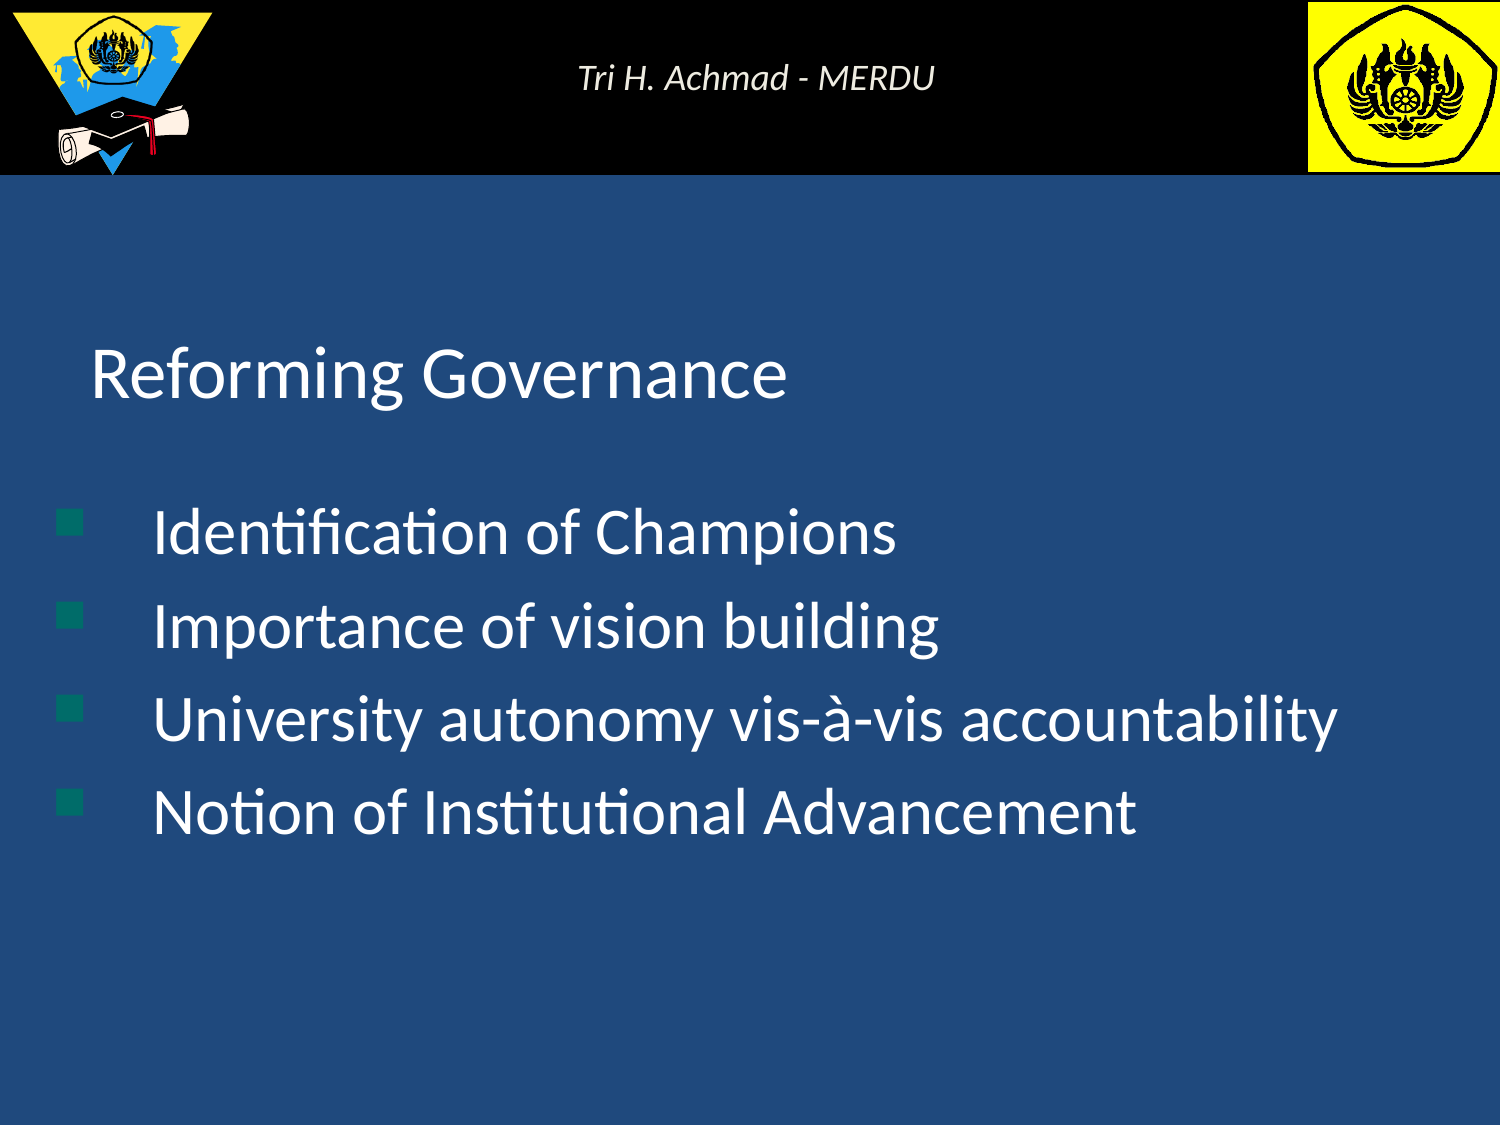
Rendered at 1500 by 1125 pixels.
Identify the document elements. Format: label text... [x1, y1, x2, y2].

title Reforming Governance [75, 275, 963, 387]
text_box Identification of Champions Importance of vision building University autonomy vis-à-vis accountability Notion of Institutional Advancement [37, 387, 1463, 988]
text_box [0, 0, 1500, 176]
